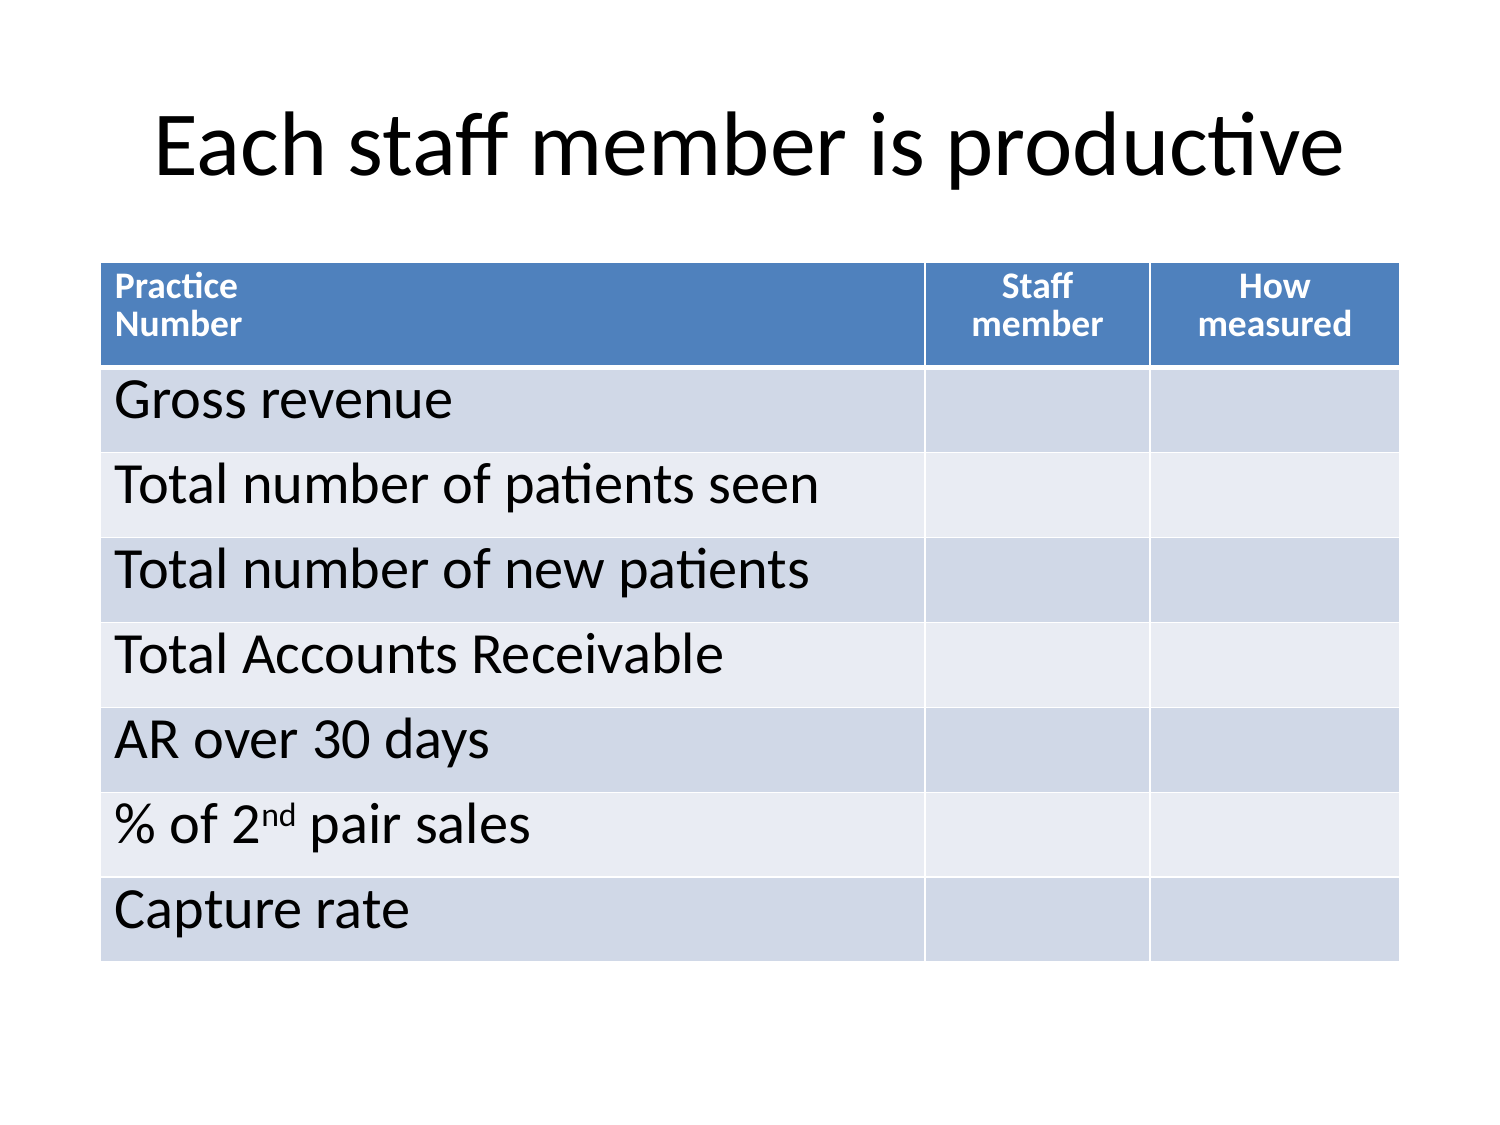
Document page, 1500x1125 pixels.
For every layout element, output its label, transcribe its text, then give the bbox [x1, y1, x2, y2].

table_cell Total number of patients seen [101, 453, 924, 537]
table_header Staff member [926, 263, 1149, 365]
table_cell [1151, 793, 1399, 876]
table_cell [926, 793, 1149, 876]
table_cell [926, 878, 1149, 961]
table_cell [1151, 538, 1399, 622]
table_cell [1151, 623, 1399, 707]
table_cell Total Accounts Receivable [101, 623, 924, 707]
table_cell [1151, 708, 1399, 792]
title Each staff member is productive [75, 45, 1425, 233]
table_header Practice Number [101, 263, 924, 365]
table_cell [926, 623, 1149, 707]
table_cell % of 2nd pair sales [101, 793, 924, 876]
table_cell [926, 370, 1149, 452]
table_header How measured [1151, 263, 1399, 365]
table_cell [1151, 453, 1399, 537]
table_cell Total number of new patients [101, 538, 924, 622]
table_cell [1151, 878, 1399, 961]
table_cell Gross revenue [101, 370, 924, 452]
table_cell [926, 453, 1149, 537]
table_cell [926, 538, 1149, 622]
table_cell AR over 30 days [101, 708, 924, 792]
table_cell [926, 708, 1149, 792]
table_cell [1151, 370, 1399, 452]
table_cell Capture rate [101, 878, 924, 961]
